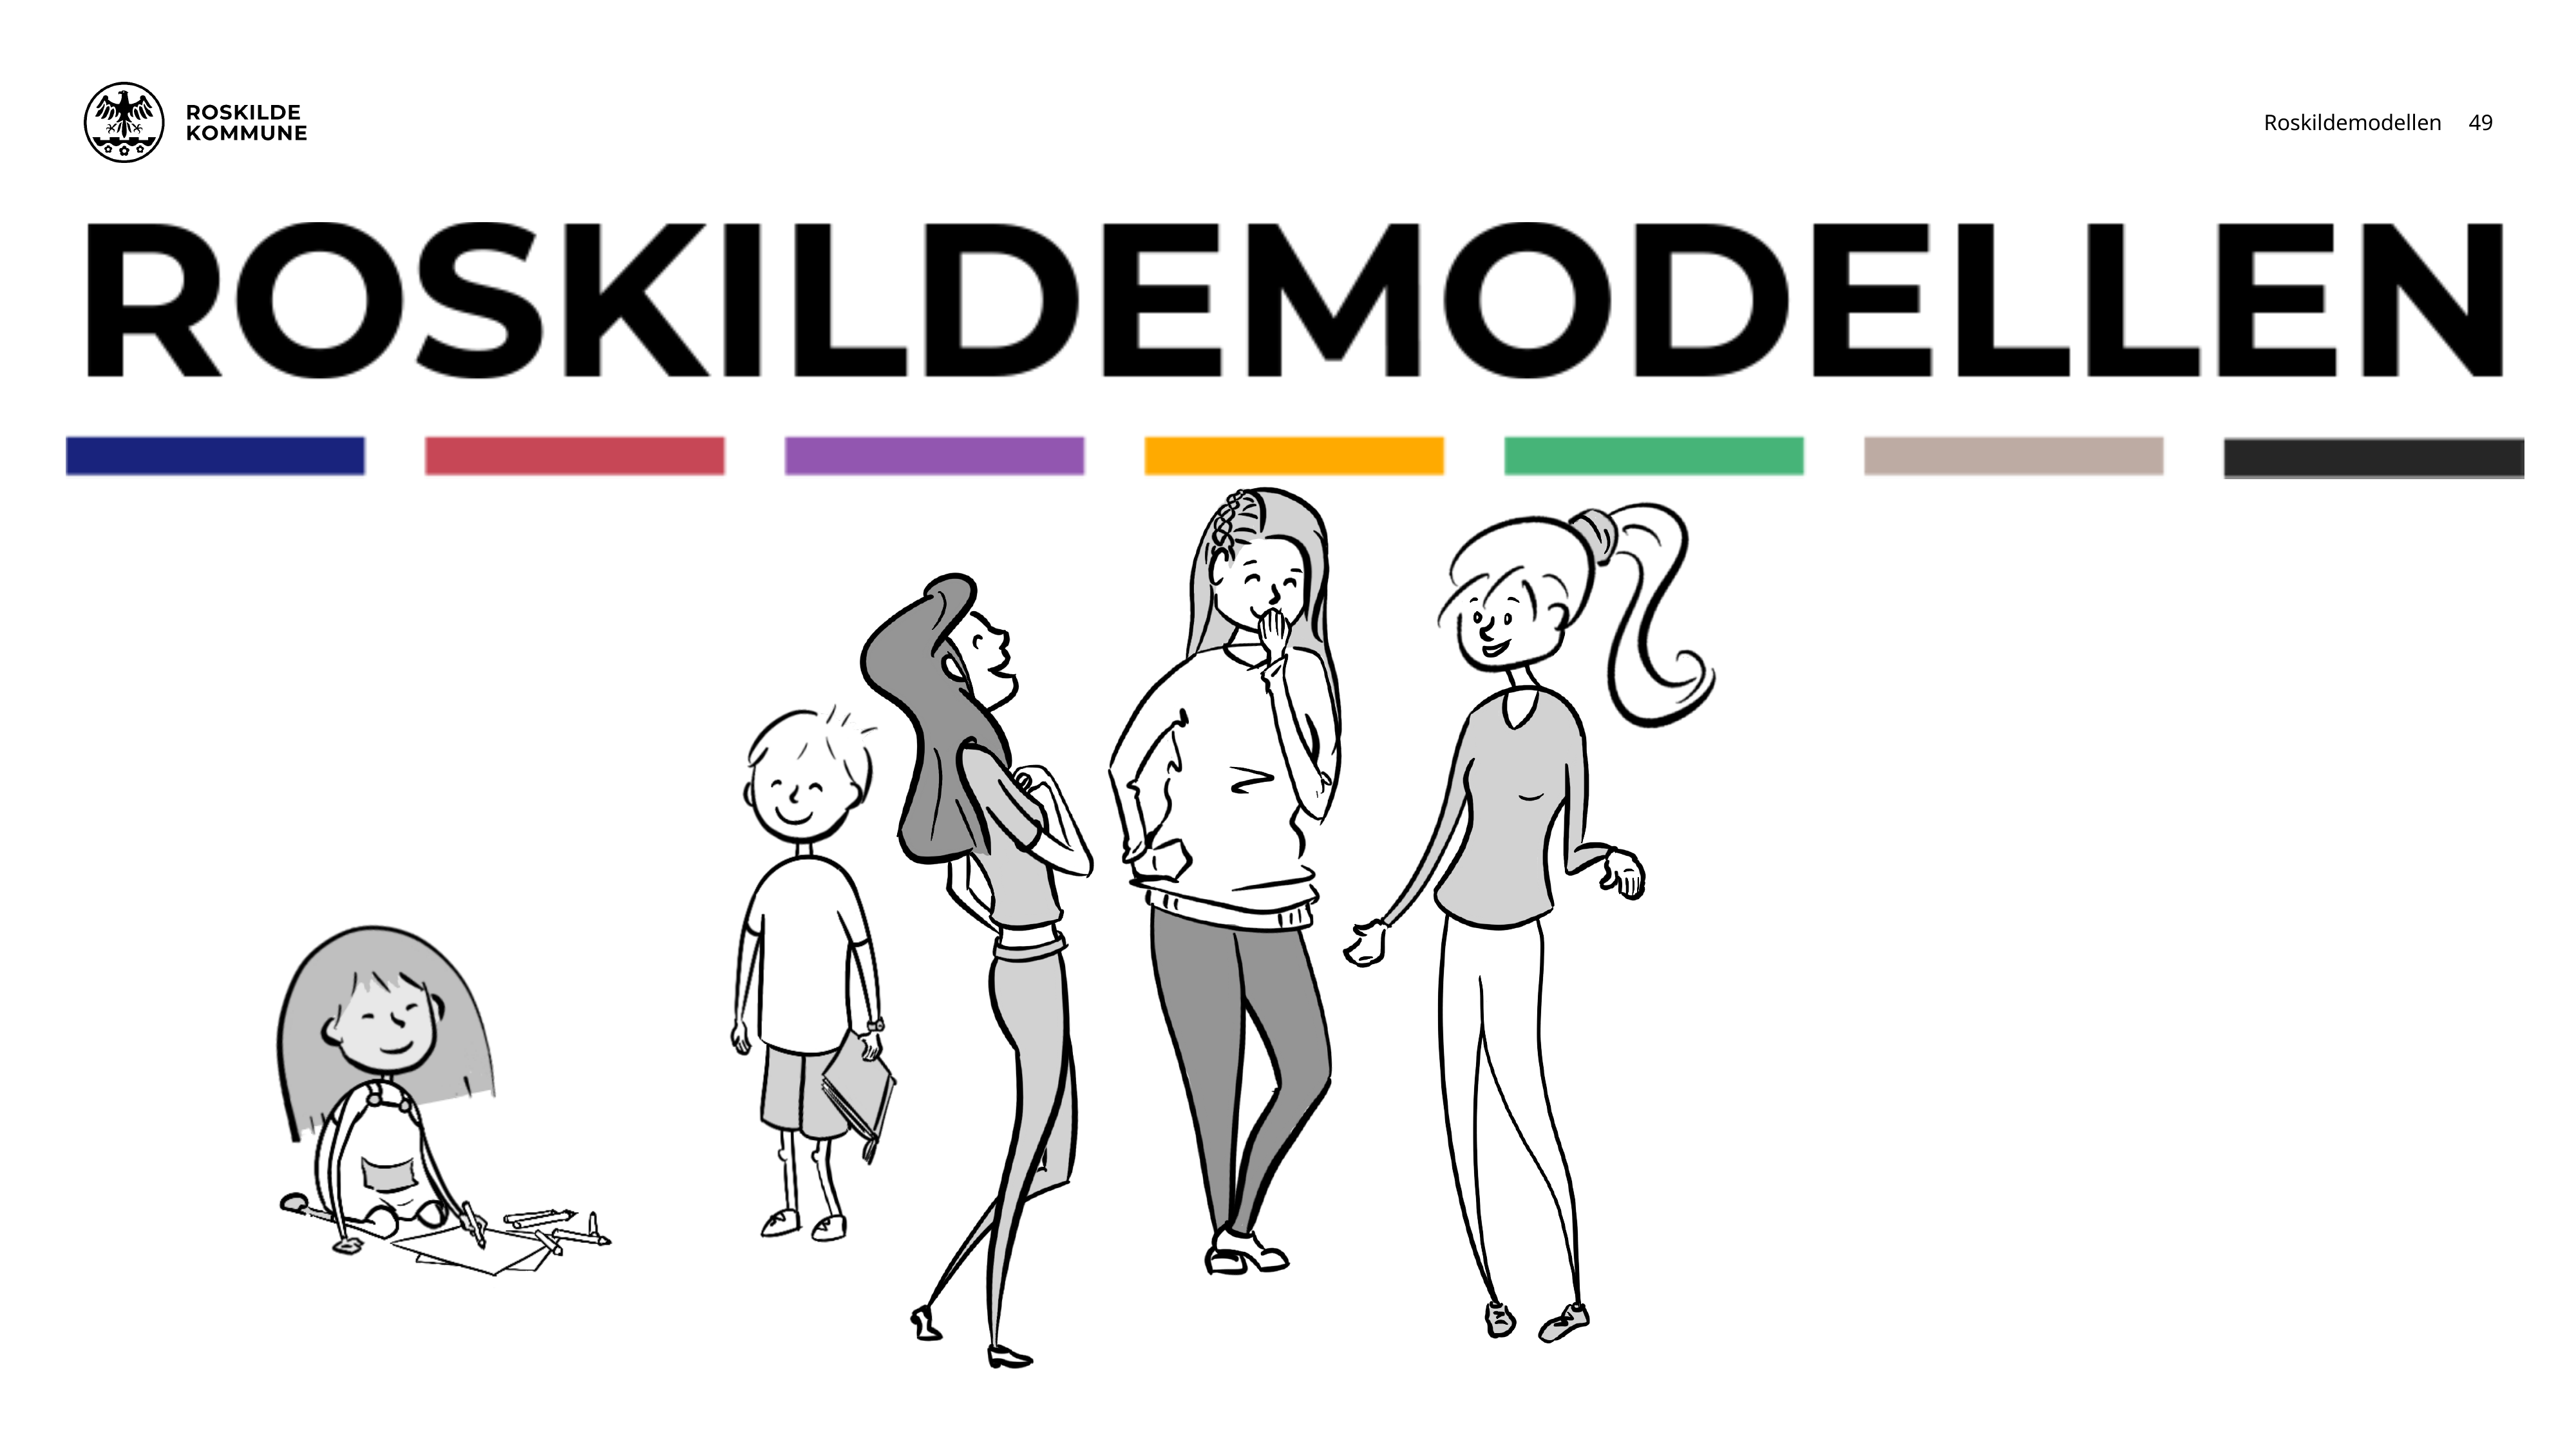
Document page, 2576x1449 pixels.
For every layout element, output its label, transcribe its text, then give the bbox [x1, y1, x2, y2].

picture [84, 82, 307, 163]
footer Roskildemodellen [1927, 109, 2442, 144]
picture [0, 222, 2524, 1365]
slide_number 49 [2442, 109, 2494, 144]
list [860, 486, 1718, 1369]
